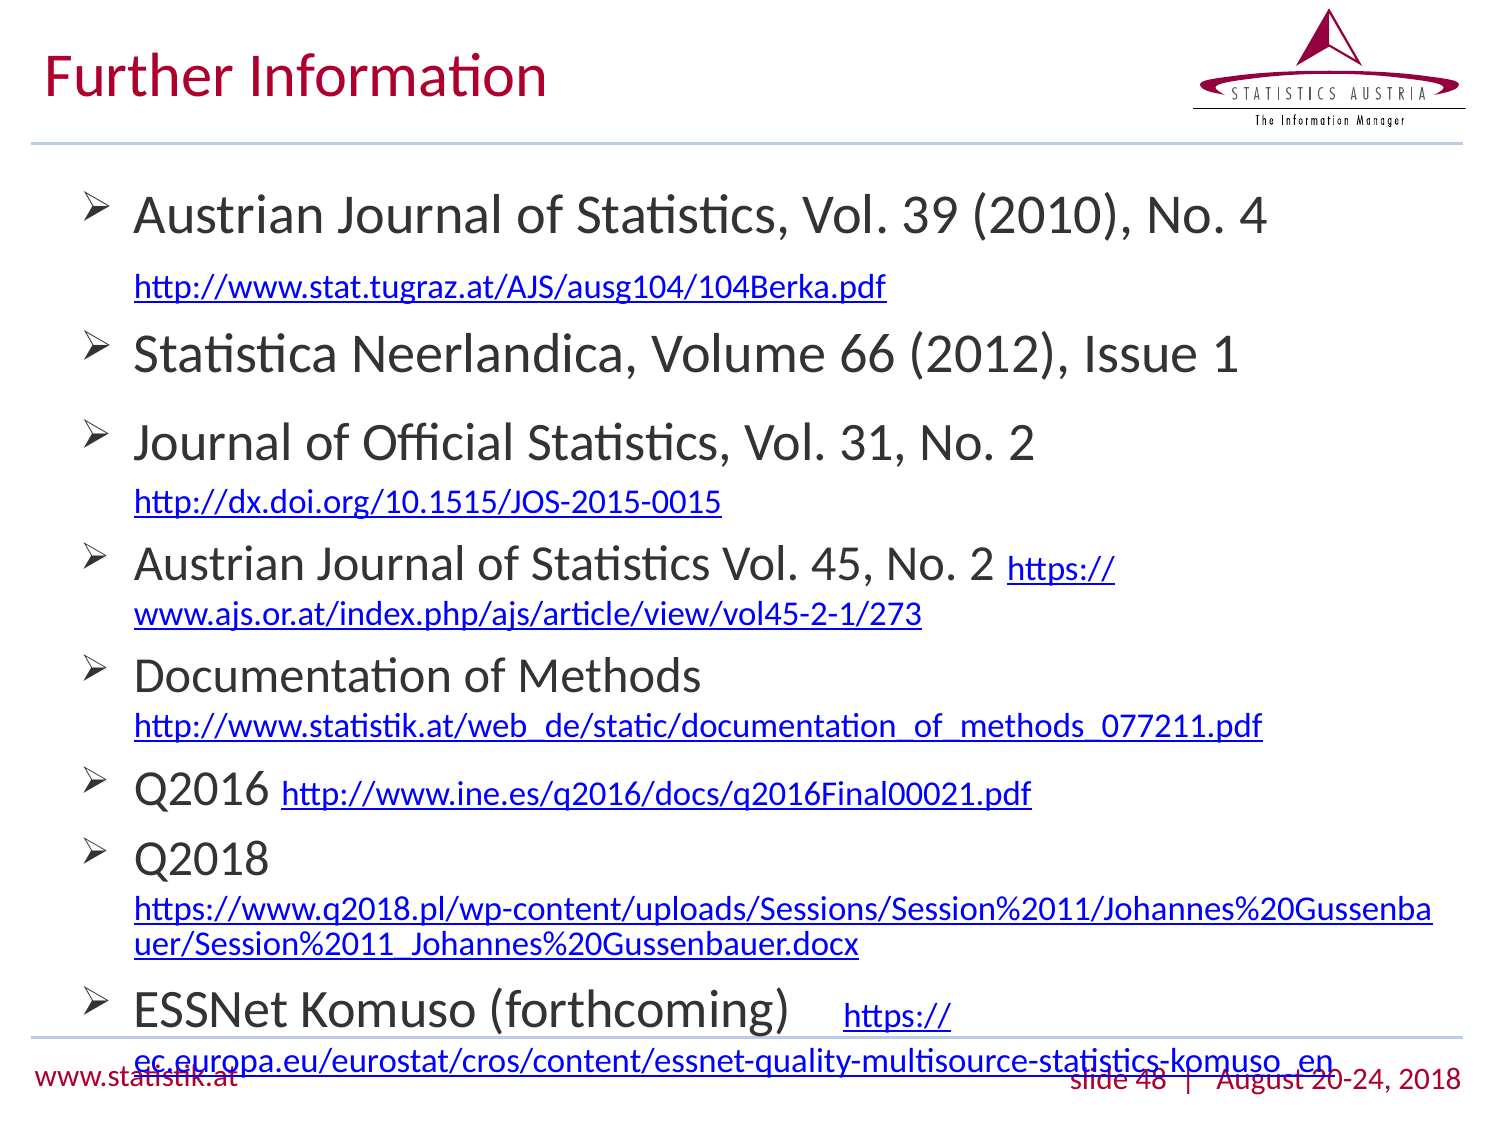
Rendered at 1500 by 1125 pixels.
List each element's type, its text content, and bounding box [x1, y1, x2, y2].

list Austrian Journal of Statistics, Vol. 39 (2010), No. 4 http://www.stat.tugraz.at/AJS/ausg104/104Berka.pdf Statistica Neerlandica, Volume 66 (2012), Issue 1 Journal of Official Statistics, Vol. 31, No. 2 http://dx.doi.org/10.1515/JOS-2015-0015 Austrian Journal of Statistics Vol. 45, No. 2 https://www.ajs.or.at/index.php/ajs/article/view/vol45-2-1/273 Documentation of Methods http://www.statistik.at/web_de/static/documentation_of_methods_077211.pdf Q2016 http://www.ine.es/q2016/docs/q2016Final00021.pdf Q2018 https://www.q2018.pl/wp-content/uploads/Sessions/Session%2011/Johannes%20Gussenbauer/Session%2011_Johannes%20Gussenbauer.docx ESSNet Komuso (forthcoming) https://ec.europa.eu/eurostat/cros/content/essnet-quality-multisource-statistics-komuso_en [0, 169, 1465, 1059]
title Further Information [29, 38, 1174, 118]
